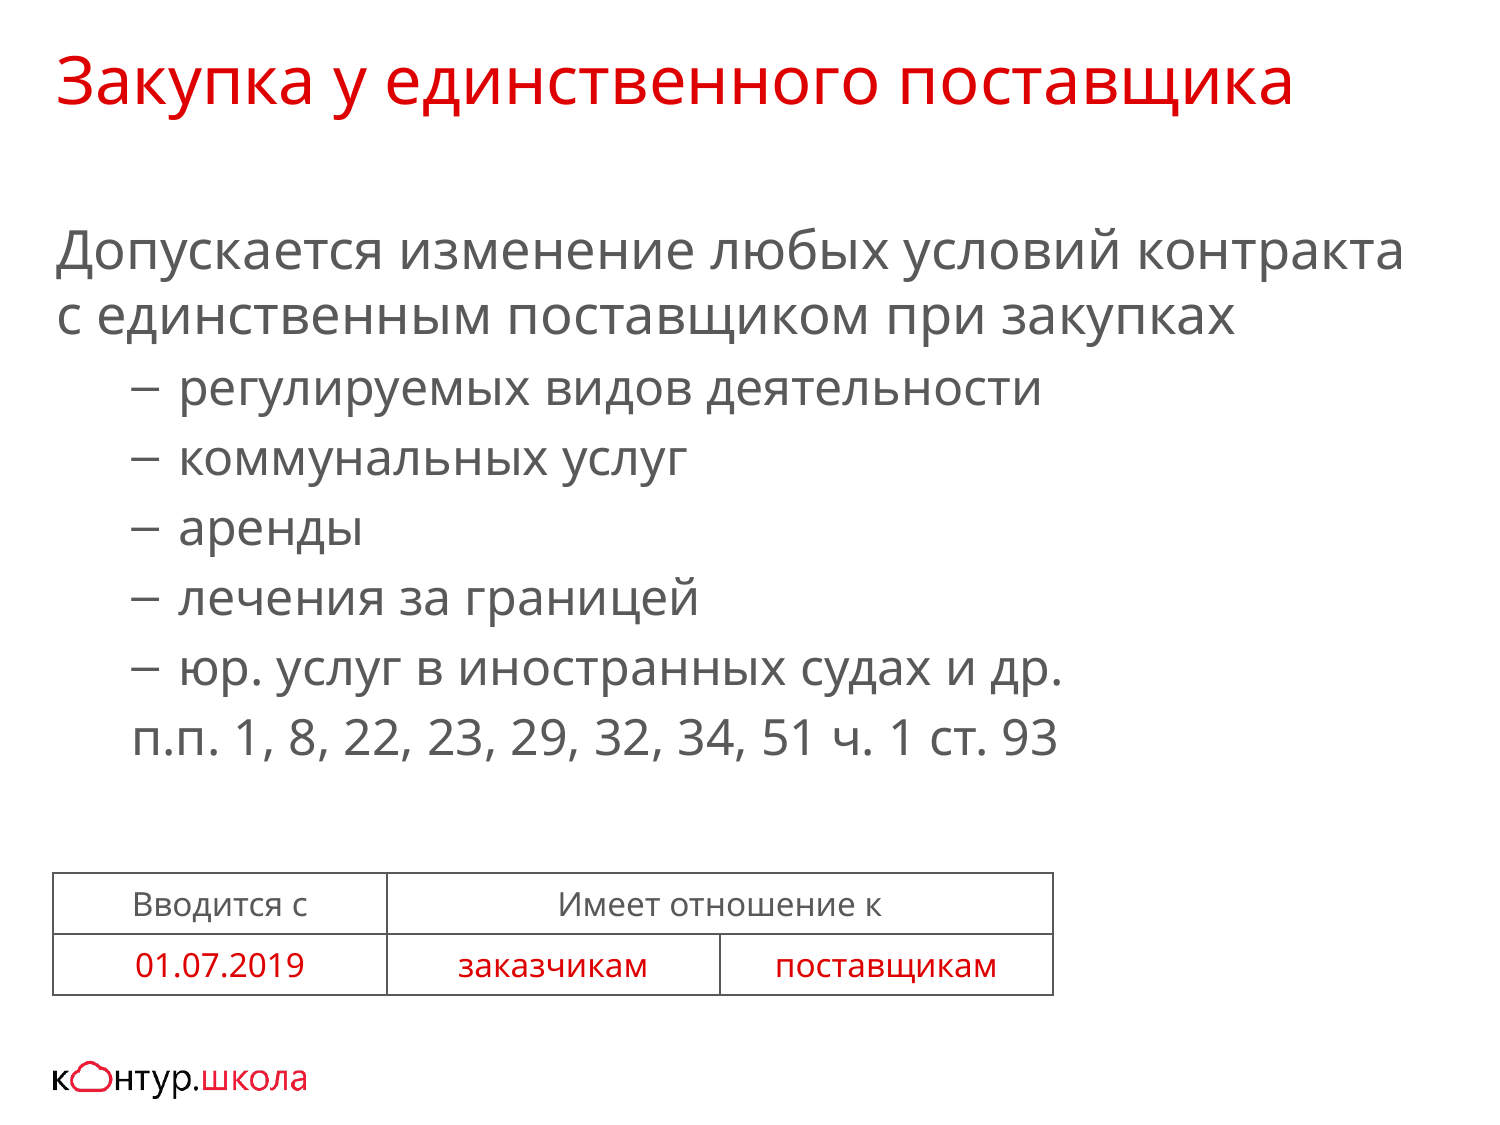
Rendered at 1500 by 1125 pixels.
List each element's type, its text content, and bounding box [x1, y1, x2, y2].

list Допускается изменение любых условий контракта с единственным поставщиком при закупках регулируемых видов деятельности коммунальных услуг аренды лечения за границей юр. услуг в иностранных судах и др. п.п. 1, 8, 22, 23, 29, 32, 34, 51 ч. 1 ст. 93 [41, 208, 1459, 1005]
table_cell заказчикам [388, 935, 719, 994]
picture [53, 1049, 306, 1110]
table_cell поставщикам [721, 935, 1052, 994]
title Закупка у единственного поставщика [41, 19, 1459, 138]
table_header Имеет отношение к [388, 874, 1052, 933]
table_header Вводится с [54, 874, 386, 933]
table_cell 01.07.2019 [54, 935, 386, 994]
